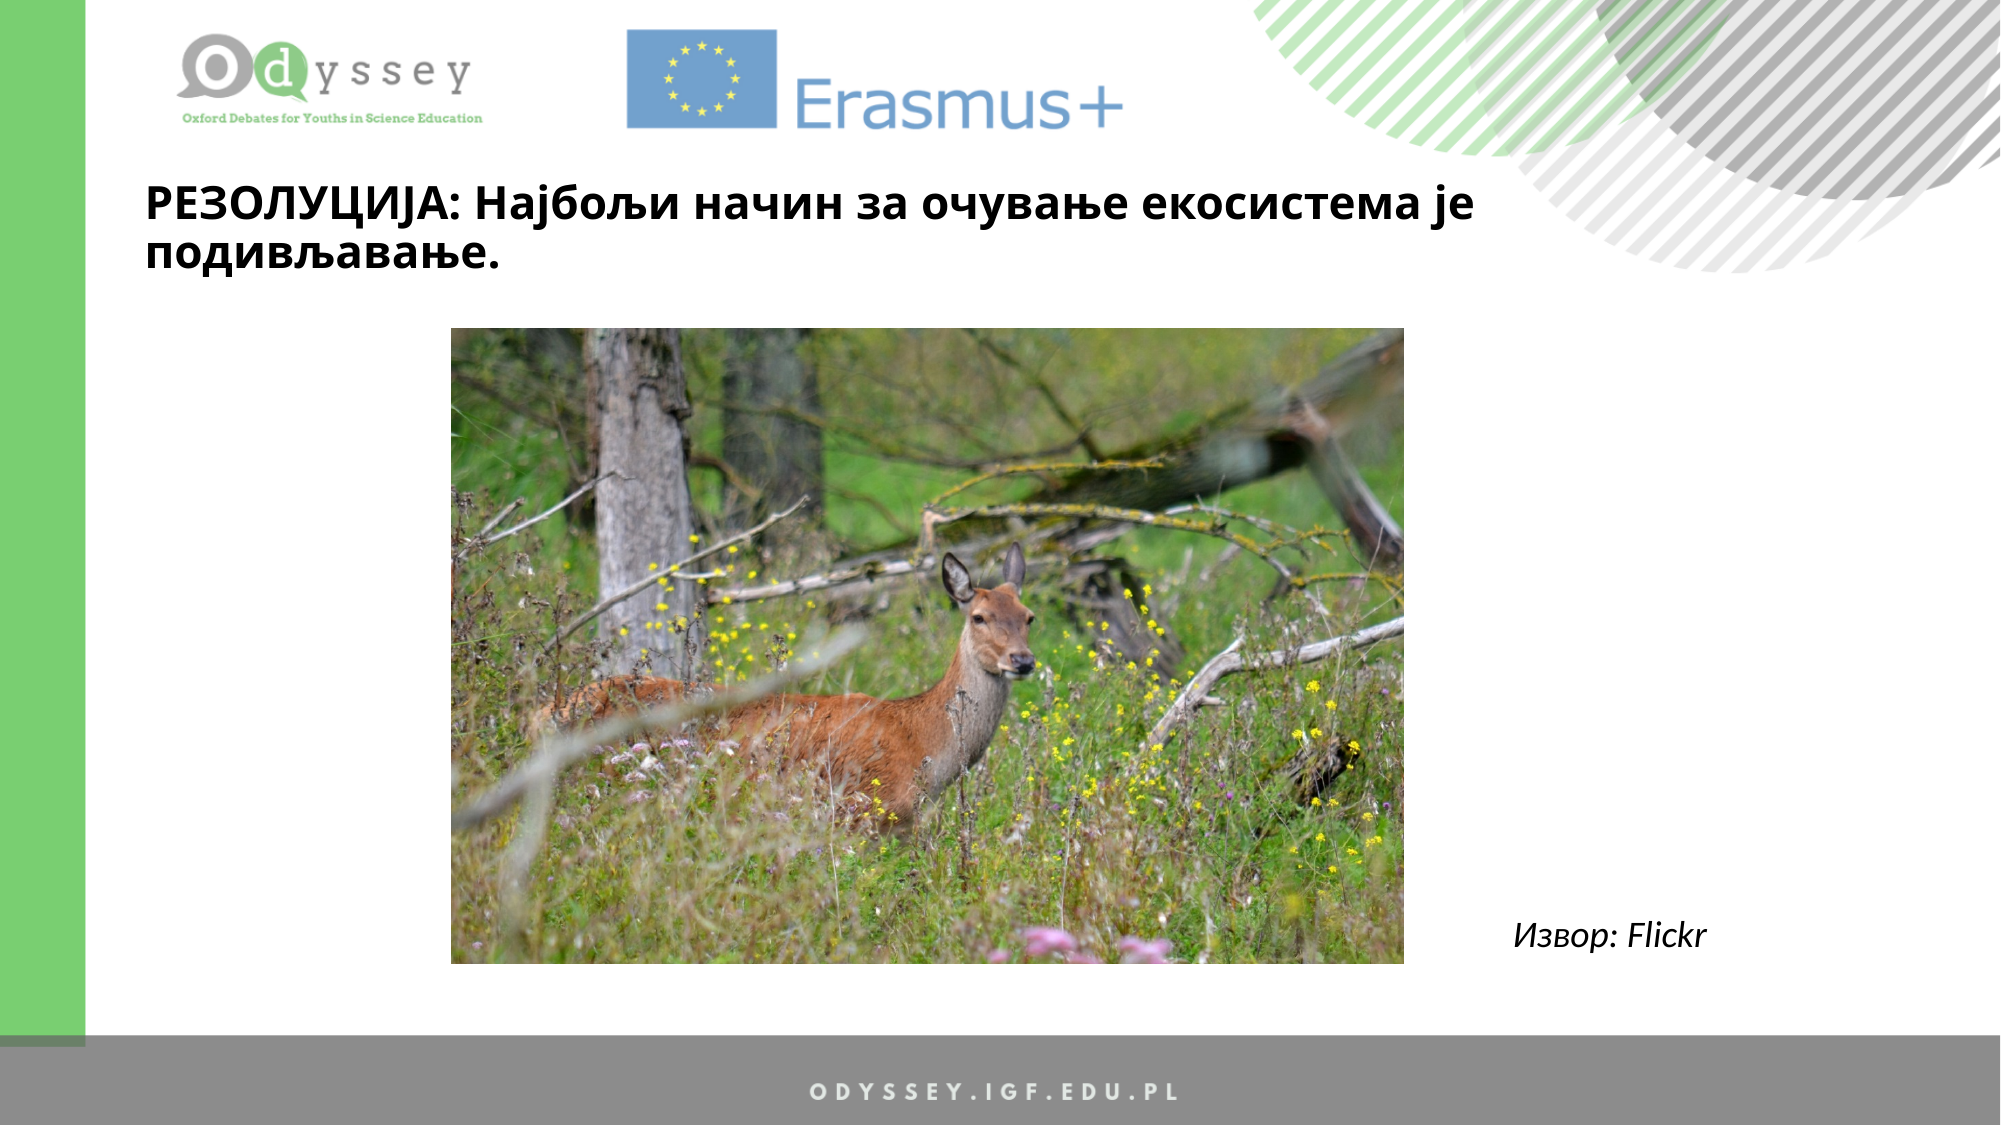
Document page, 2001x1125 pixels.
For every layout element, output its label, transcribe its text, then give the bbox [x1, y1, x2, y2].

picture [0, 0, 2001, 1125]
text_box Извор: Flickr [1497, 902, 1814, 963]
title РЕЗОЛУЦИЈА: Најбољи начин за очување екосистема је подивљавање. [129, 200, 1855, 314]
